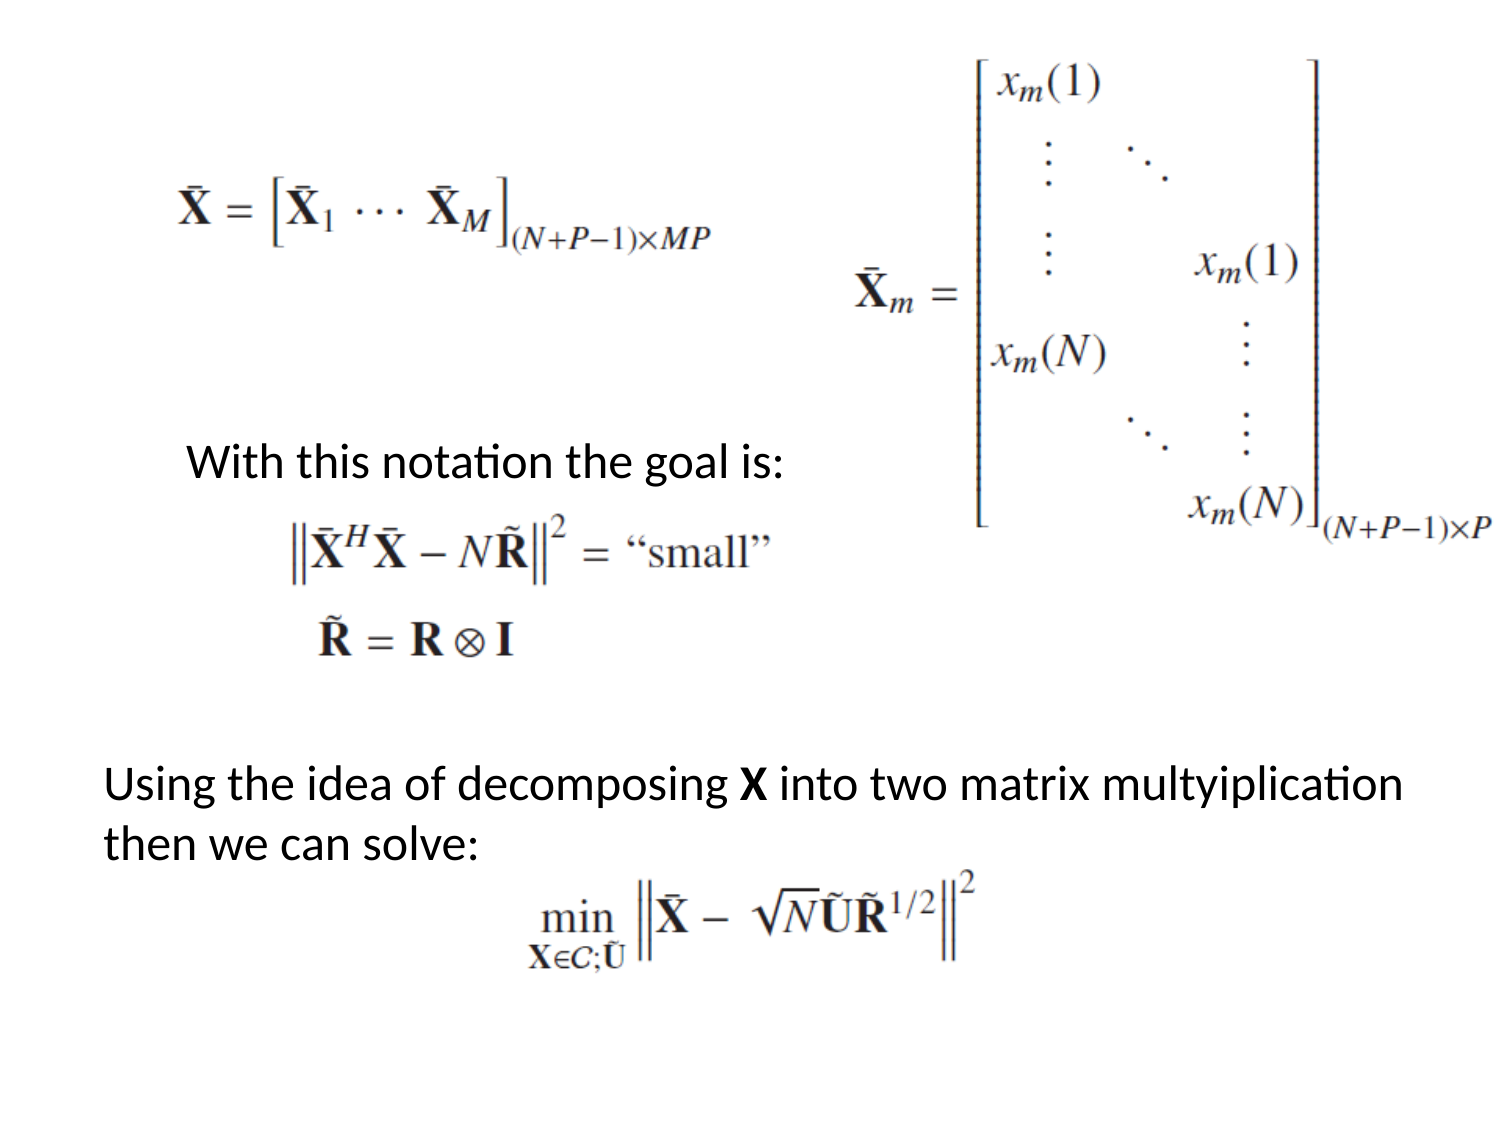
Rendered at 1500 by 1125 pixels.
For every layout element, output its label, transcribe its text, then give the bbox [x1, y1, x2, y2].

text_box With this notation the goal is: [171, 420, 815, 541]
picture [820, 0, 1498, 551]
picture [514, 846, 986, 1000]
picture [159, 172, 733, 262]
picture [265, 503, 773, 678]
text_box Using the idea of decomposing X into two matrix multyiplication then we can solve: [88, 743, 1453, 939]
